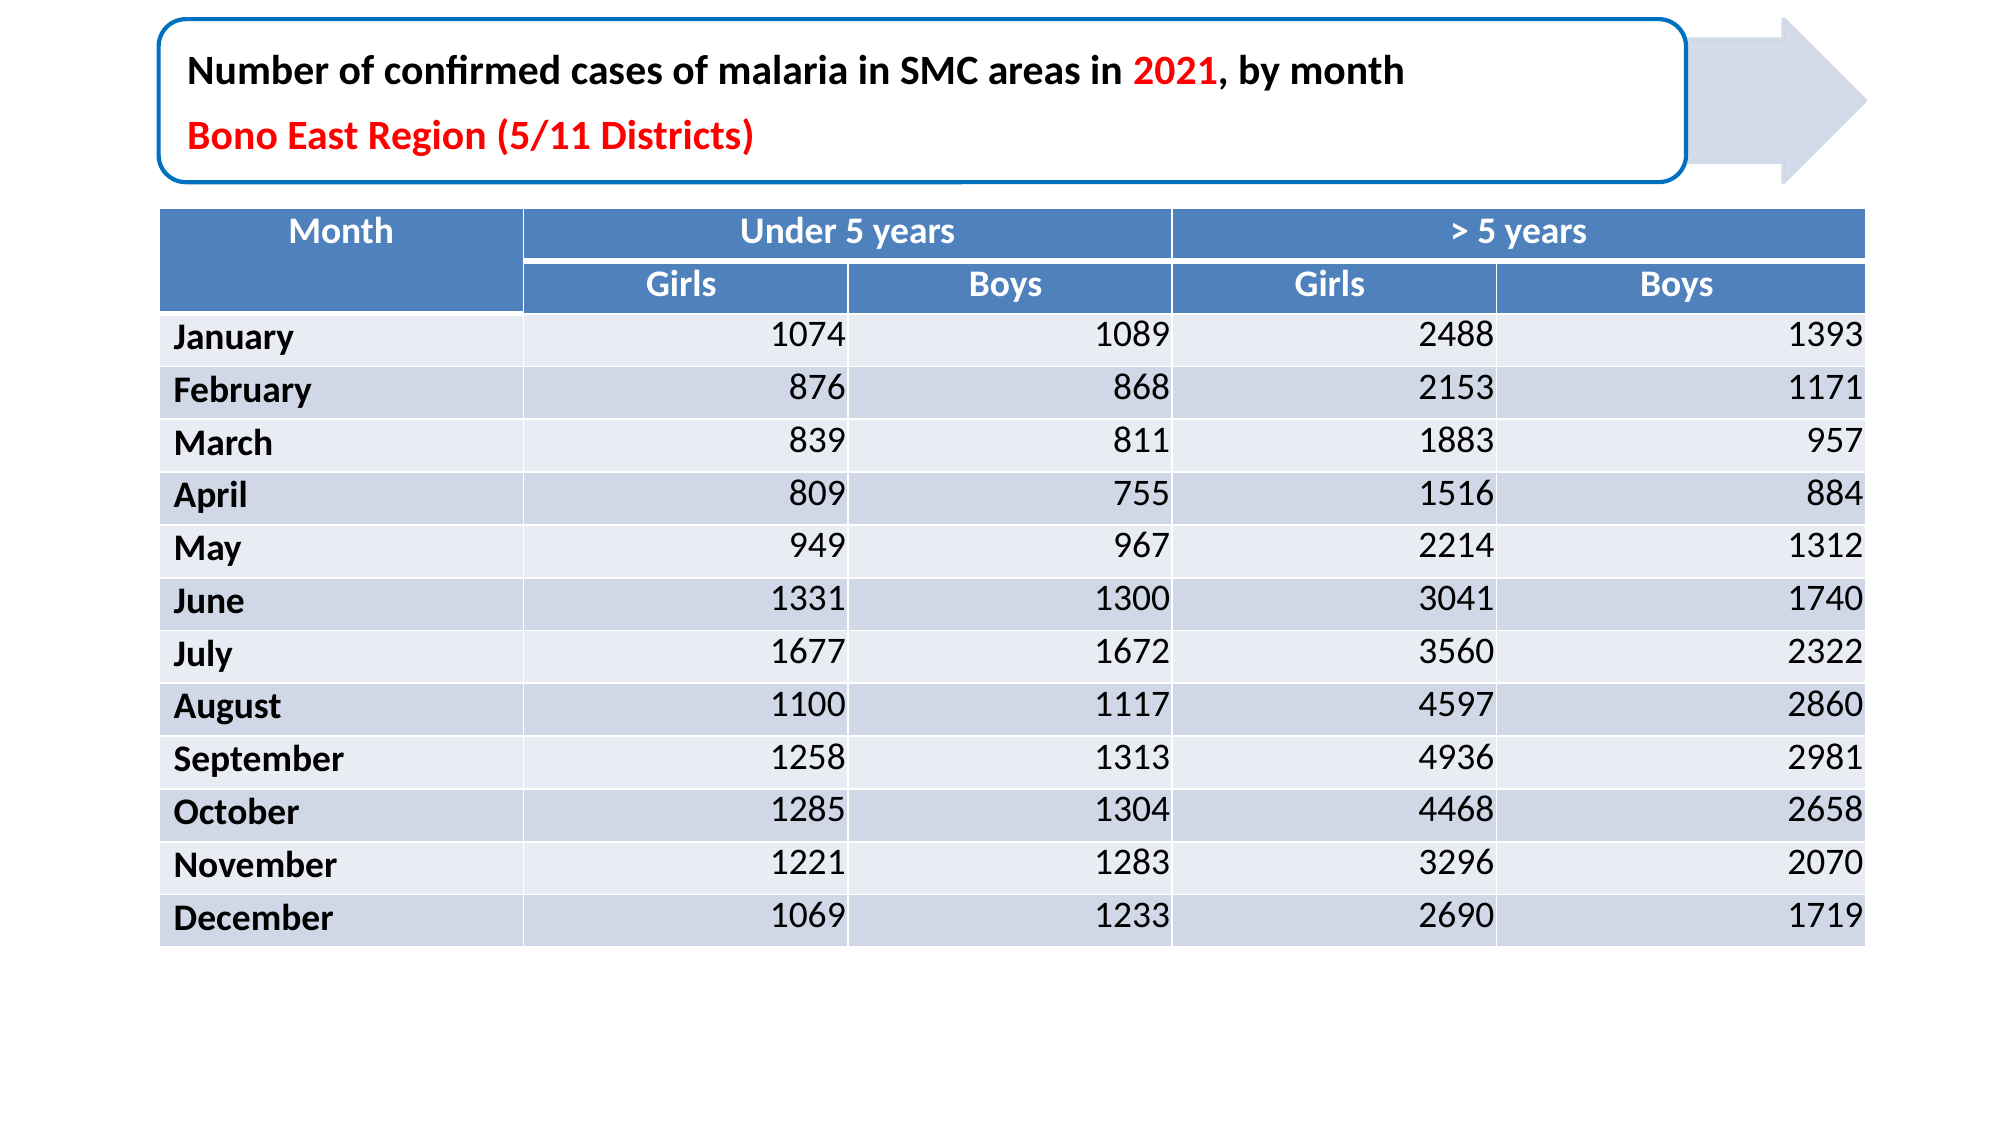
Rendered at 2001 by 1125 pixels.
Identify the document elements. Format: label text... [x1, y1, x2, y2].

table_cell 1089 [849, 315, 1171, 366]
table_cell 2488 [1173, 315, 1496, 366]
table_cell 1069 [524, 895, 847, 946]
table_cell 839 [524, 420, 847, 471]
table_cell 1221 [524, 843, 847, 894]
table_cell 1074 [524, 315, 847, 366]
table_cell Boys [1497, 264, 1865, 313]
table_cell 2658 [1497, 790, 1865, 841]
table_cell 3296 [1173, 843, 1496, 894]
table_cell 949 [524, 526, 847, 577]
table_cell December [160, 895, 523, 946]
table_cell 2860 [1497, 684, 1865, 735]
table_cell September [160, 737, 523, 788]
table_cell 1393 [1497, 315, 1865, 366]
table_cell November [160, 843, 523, 894]
table_cell 1171 [1497, 367, 1865, 418]
table_header > 5 years [1173, 209, 1865, 258]
table_cell 967 [849, 526, 1171, 577]
table_cell 811 [849, 420, 1171, 471]
table_cell 1285 [524, 790, 847, 841]
table_cell 1304 [849, 790, 1171, 841]
table_cell 2214 [1173, 526, 1496, 577]
table_cell 809 [524, 473, 847, 524]
table_cell 1677 [524, 631, 847, 682]
table_cell 1233 [849, 895, 1171, 946]
table_cell 1117 [849, 684, 1171, 735]
table_cell 3041 [1173, 579, 1496, 630]
table_header Month [160, 209, 523, 311]
table_cell 1719 [1497, 895, 1865, 946]
table_cell 2690 [1173, 895, 1496, 946]
table_cell February [160, 367, 523, 418]
table_header Under 5 years [524, 209, 1171, 258]
table_cell 1883 [1173, 420, 1496, 471]
table_cell 1331 [524, 579, 847, 630]
table_cell 1740 [1497, 579, 1865, 630]
table_cell June [160, 579, 523, 630]
table_cell 2981 [1497, 737, 1865, 788]
table_cell 1516 [1173, 473, 1496, 524]
table_cell 3560 [1173, 631, 1496, 682]
table_cell Boys [849, 264, 1171, 313]
table_cell 1100 [524, 684, 847, 735]
table_cell July [160, 631, 523, 682]
table_cell 2322 [1497, 631, 1865, 682]
table_cell January [160, 316, 523, 366]
table_cell Girls [1173, 264, 1496, 313]
table_cell May [160, 526, 523, 577]
table_cell October [160, 790, 523, 841]
table_cell 884 [1497, 473, 1865, 524]
table_cell March [160, 420, 523, 471]
table_cell 868 [849, 367, 1171, 418]
table_cell 876 [524, 367, 847, 418]
table_cell Girls [524, 264, 847, 313]
table_cell 1313 [849, 737, 1171, 788]
table_cell 1312 [1497, 526, 1865, 577]
table_cell 4936 [1173, 737, 1496, 788]
table_cell 4597 [1173, 684, 1496, 735]
table_cell 755 [849, 473, 1171, 524]
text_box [158, 18, 1866, 183]
table_cell 2153 [1173, 367, 1496, 418]
table_cell 4468 [1173, 790, 1496, 841]
table_cell 1283 [849, 843, 1171, 894]
table_cell 957 [1497, 420, 1865, 471]
table_cell 2070 [1497, 843, 1865, 894]
table_cell 1258 [524, 737, 847, 788]
table_cell August [160, 684, 523, 735]
table_cell 1300 [849, 579, 1171, 630]
table_cell 1672 [849, 631, 1171, 682]
table_cell April [160, 473, 523, 524]
